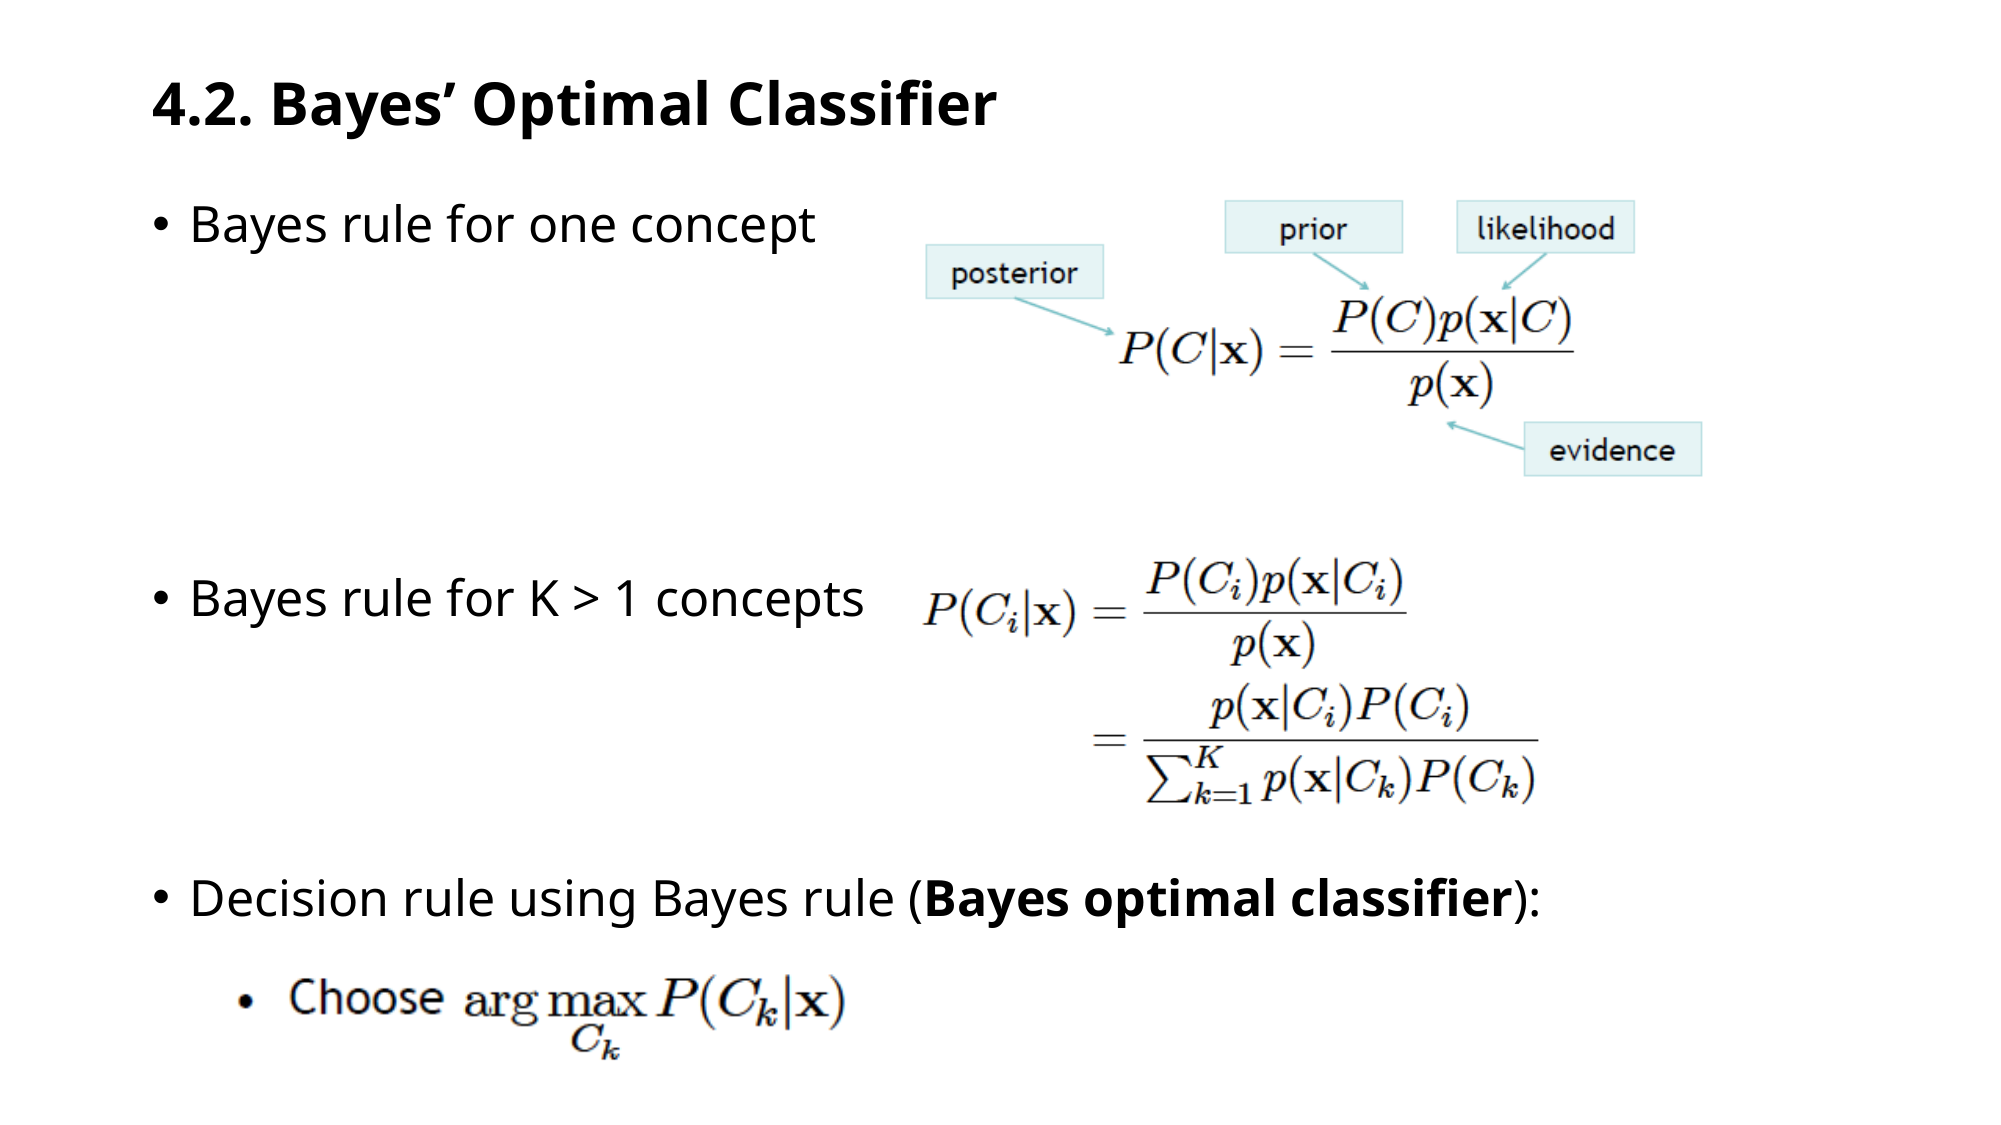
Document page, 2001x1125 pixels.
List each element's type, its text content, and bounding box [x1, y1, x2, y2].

picture [229, 973, 855, 1073]
picture [918, 548, 1548, 809]
picture [918, 191, 1712, 483]
title 4.2. Bayes’ Optimal Classifier [137, 59, 1863, 148]
list Bayes rule for one concept Bayes rule for K > 1 concepts Decision rule using Bayes rule (Bayes optimal classifier): [137, 191, 1863, 765]
